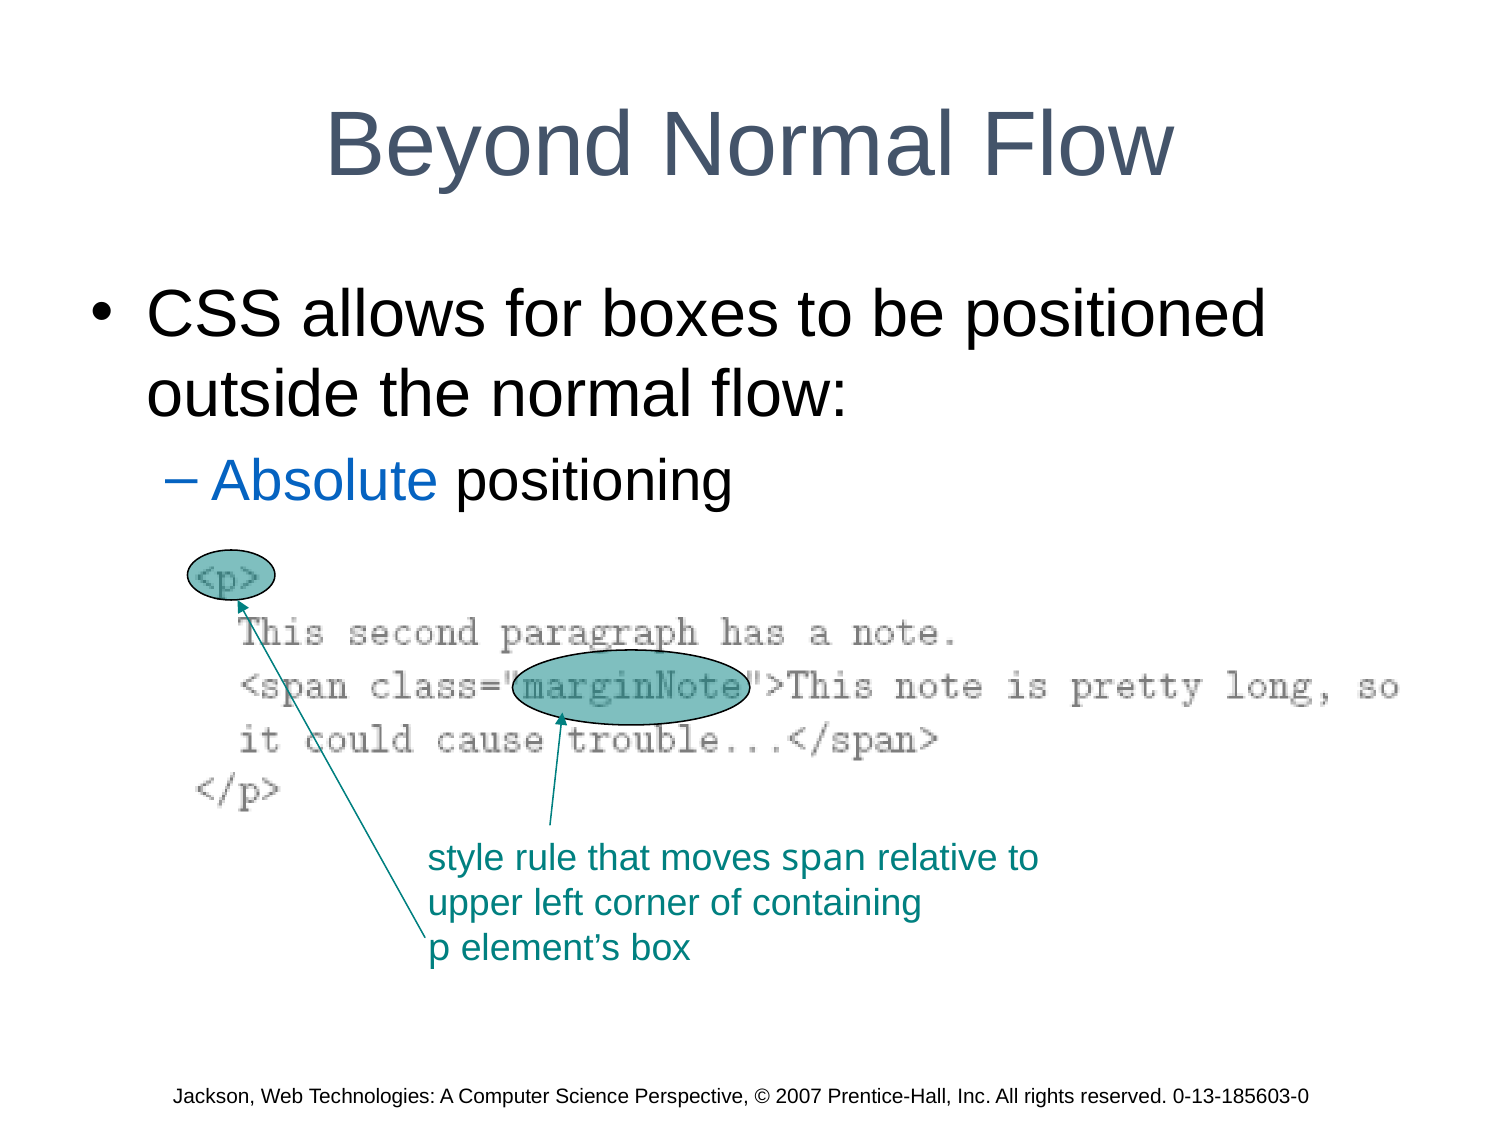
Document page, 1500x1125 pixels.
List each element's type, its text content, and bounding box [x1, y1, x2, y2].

title Beyond Normal Flow [75, 45, 1425, 233]
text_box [549, 712, 563, 825]
list CSS allows for boxes to be positioned outside the normal flow: Absolute positioning [75, 262, 1425, 1005]
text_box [237, 599, 425, 938]
footer Jackson, Web Technologies: A Computer Science Perspective, © 2007 Prentice-Hall, Inc. All rights reserved. 0-13-185603-0 [75, 1074, 1413, 1103]
text_box style rule that moves span relative to upper left corner of containing p element’s box [412, 824, 1061, 976]
picture [187, 549, 1413, 814]
